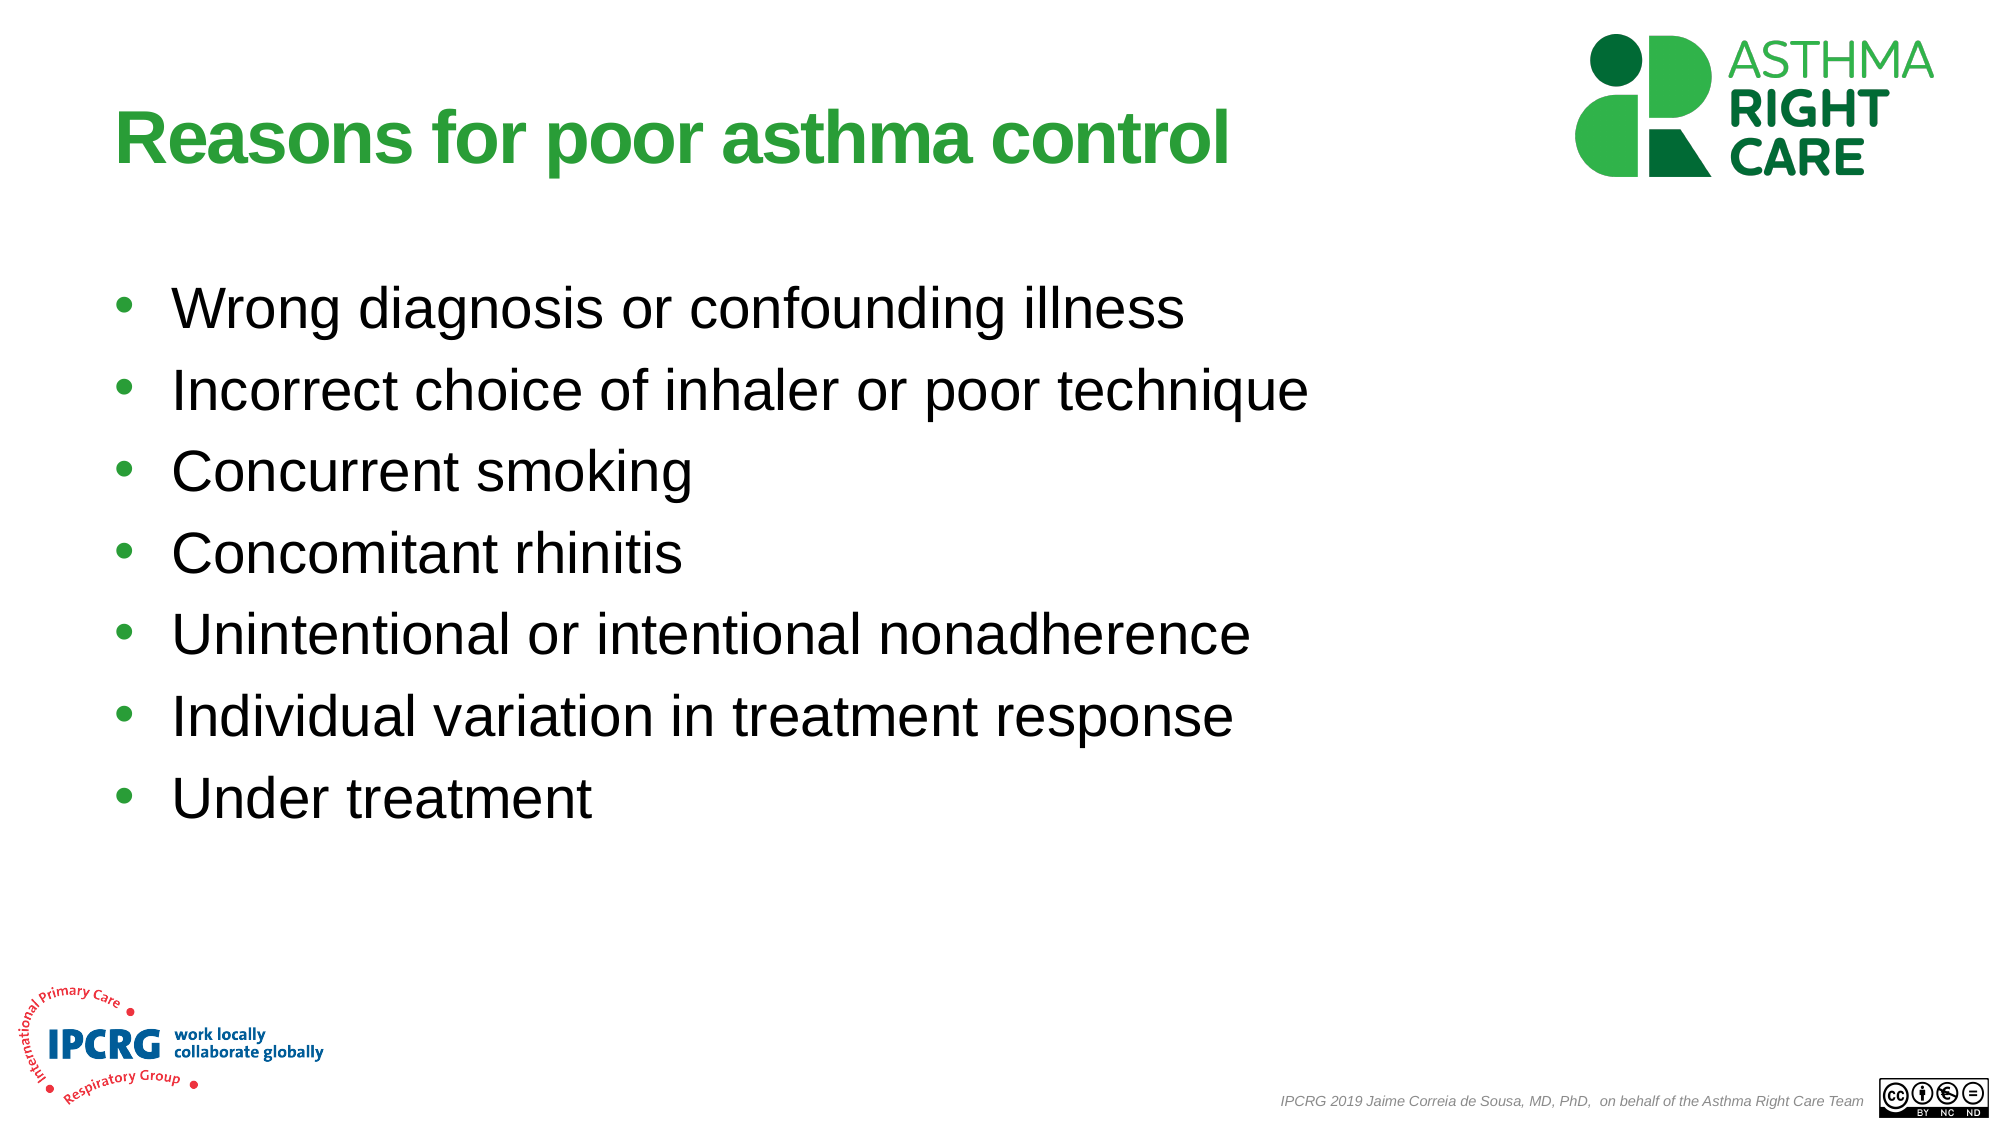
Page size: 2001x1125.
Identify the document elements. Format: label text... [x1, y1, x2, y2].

picture [18, 987, 324, 1105]
picture [1879, 1078, 1989, 1118]
title Reasons for poor asthma control [99, 45, 1395, 233]
picture [1575, 34, 1934, 177]
list Wrong diagnosis or confounding illness Incorrect choice of inhaler or poor technique Concurrent smoking Concomitant rhinitis Unintentional or intentional nonadherence Individual variation in treatment response Under treatment [99, 262, 1900, 1005]
